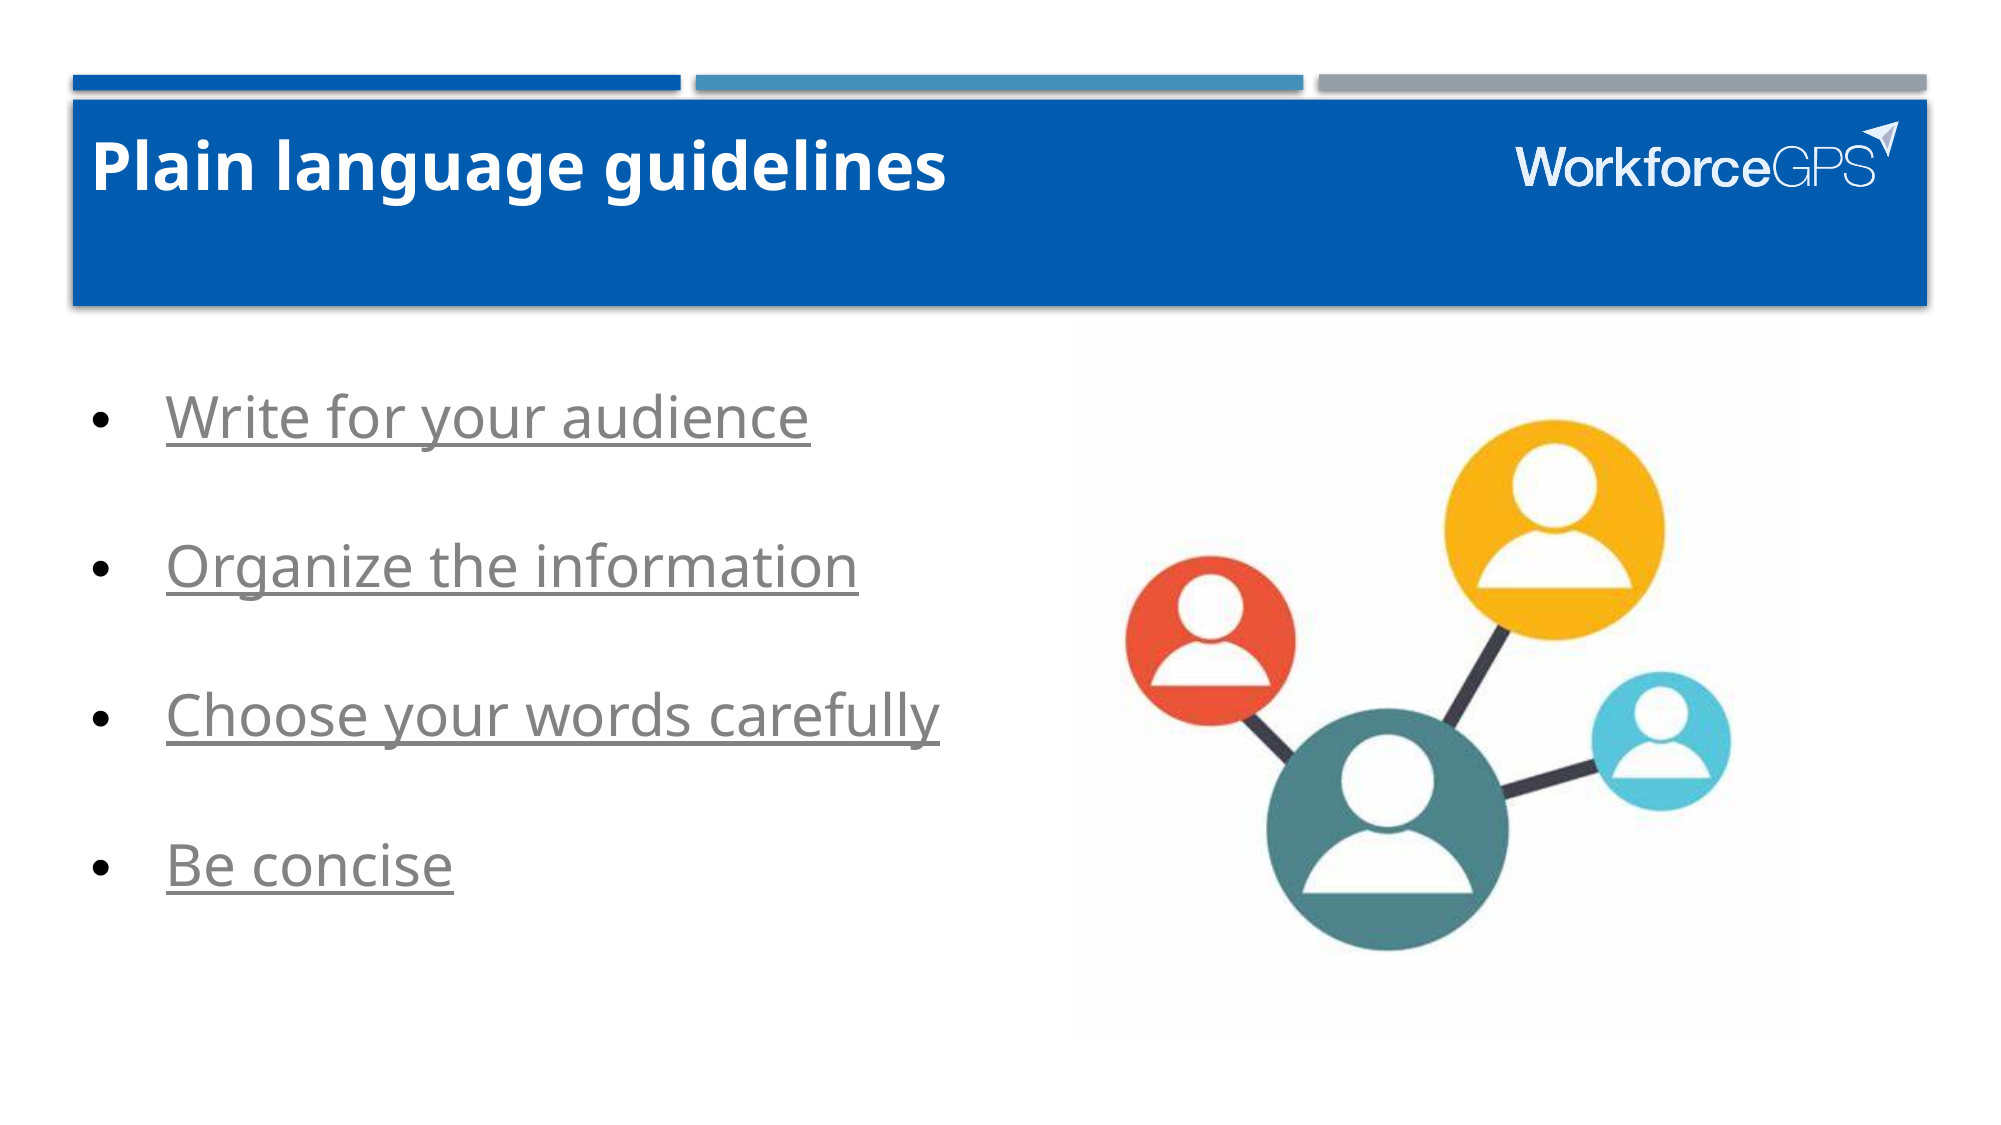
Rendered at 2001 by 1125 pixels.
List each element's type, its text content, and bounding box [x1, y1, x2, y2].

picture [1071, 317, 1799, 1044]
picture [1510, 114, 1906, 195]
text_box Plain language guidelines [74, 113, 1927, 214]
text_box Write for your audience Organize the information Choose your words carefully Be concise [75, 372, 1029, 915]
